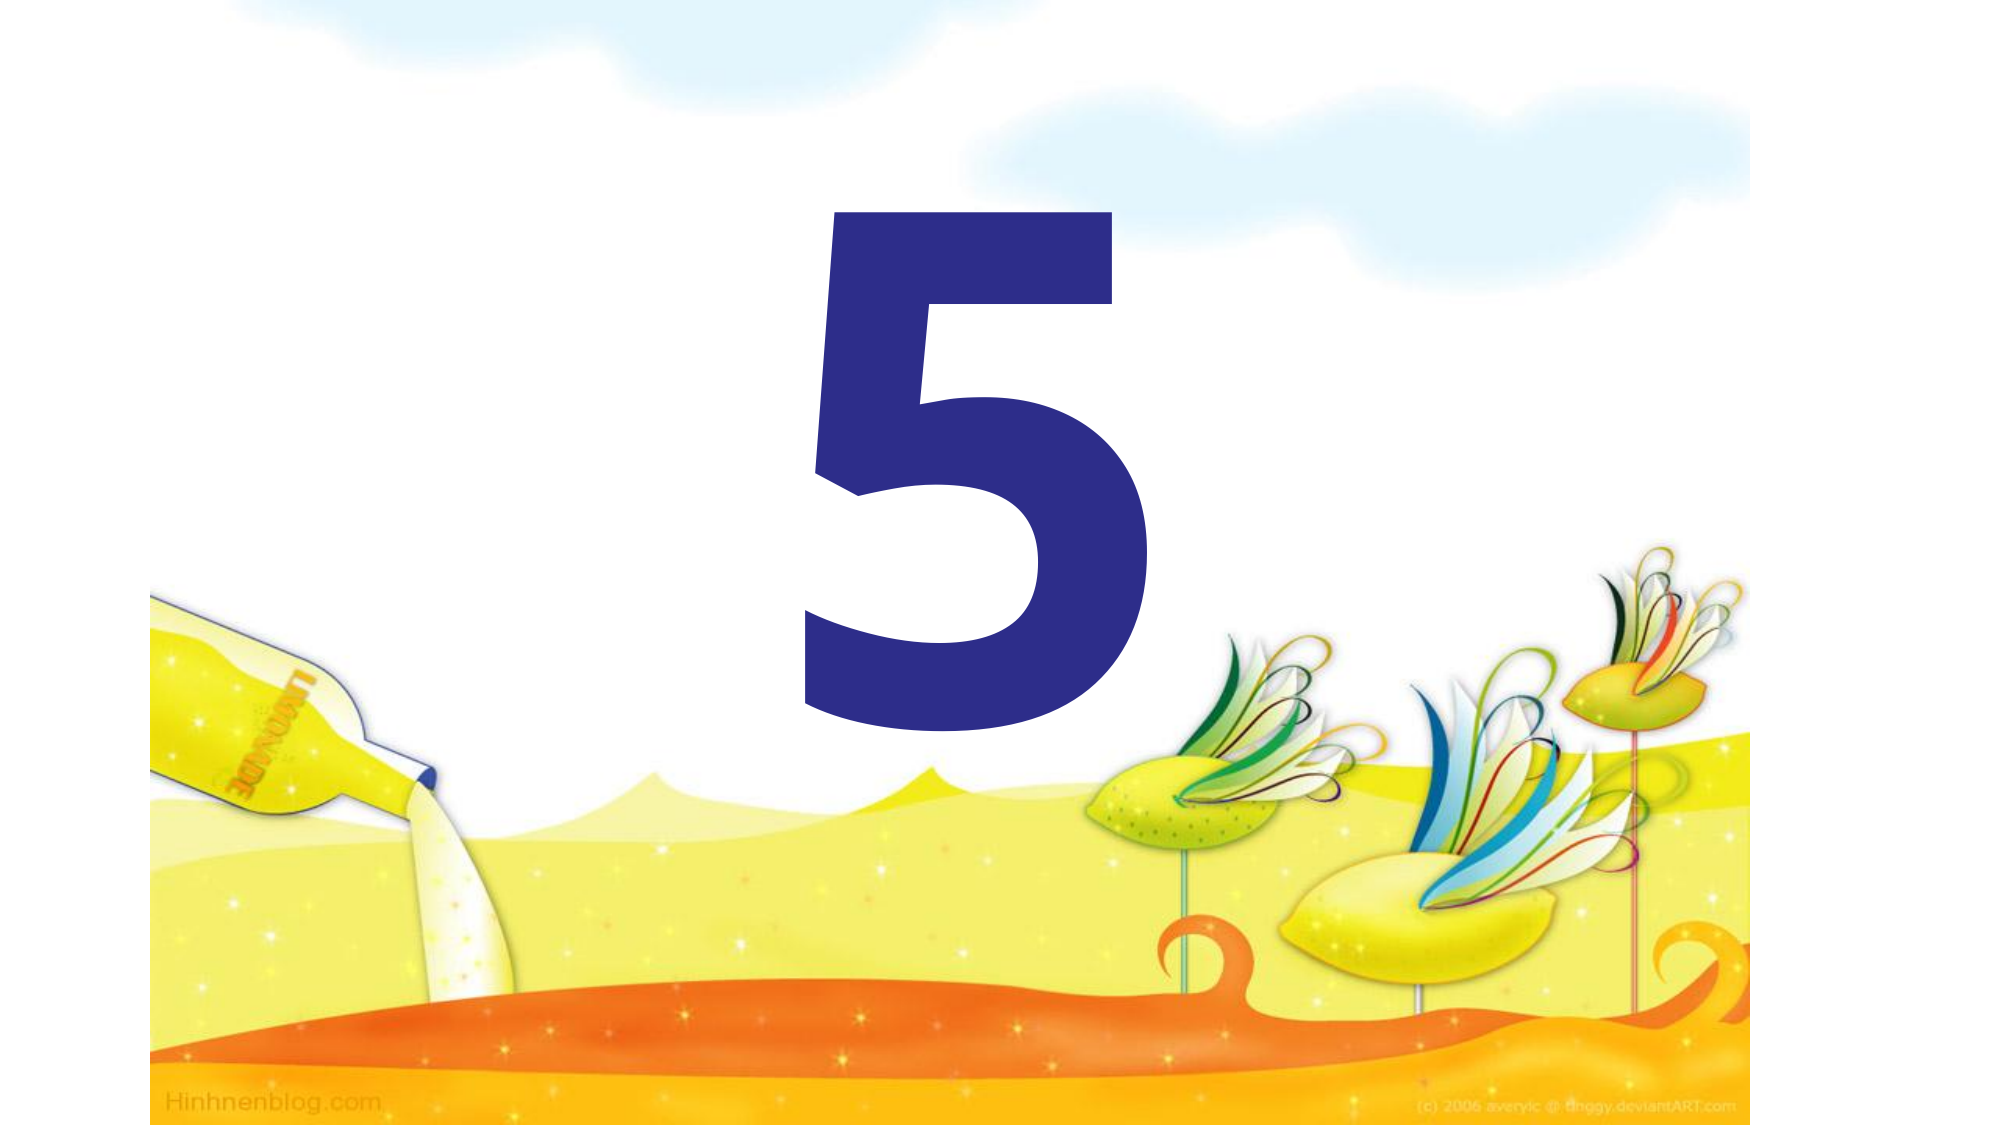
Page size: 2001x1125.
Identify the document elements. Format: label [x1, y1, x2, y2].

picture [149, 0, 1751, 1125]
